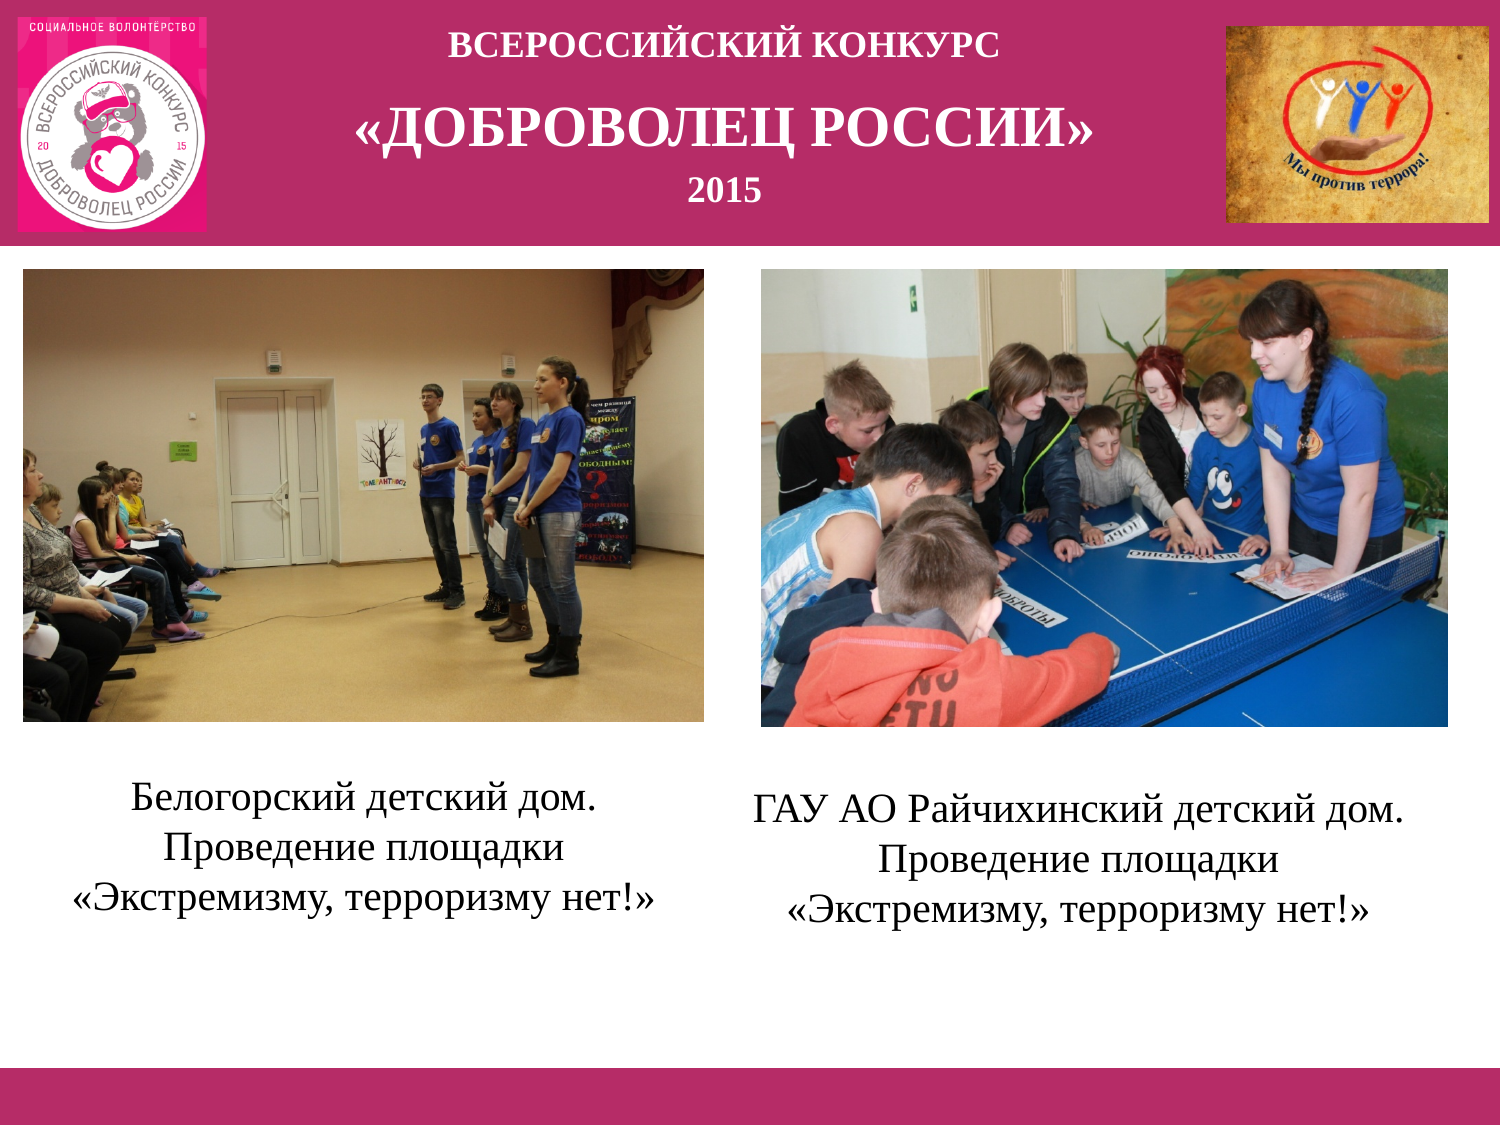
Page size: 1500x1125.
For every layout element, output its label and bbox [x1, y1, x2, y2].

picture [23, 269, 704, 723]
picture [1226, 26, 1489, 223]
text_box [0, 0, 1500, 1125]
picture [761, 269, 1448, 727]
